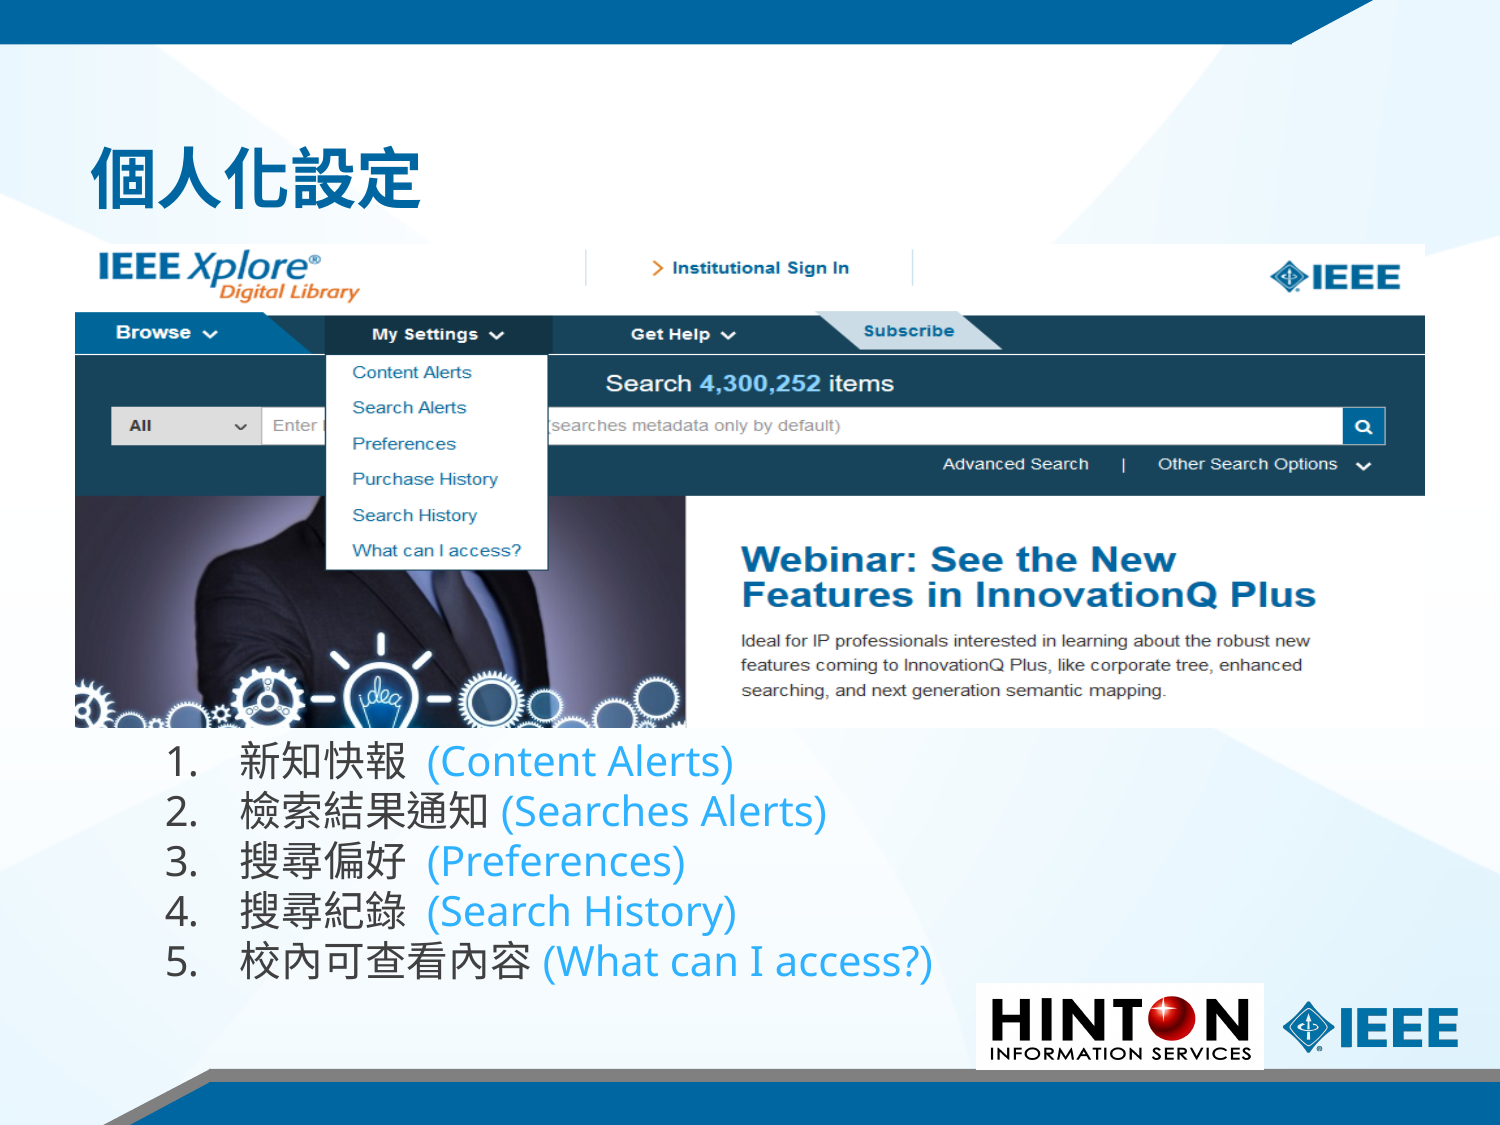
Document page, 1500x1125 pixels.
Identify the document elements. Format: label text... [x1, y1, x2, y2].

text_box 新知快報 (Content Alerts) 檢索結果通知(Searches Alerts) 搜尋偏好 (Preferences) 搜尋紀錄 (Search History) 校內可查看內容(What can I access?) [74, 728, 1394, 993]
picture [0, 0, 1500, 1125]
title 個人化設定 [75, 128, 1425, 243]
